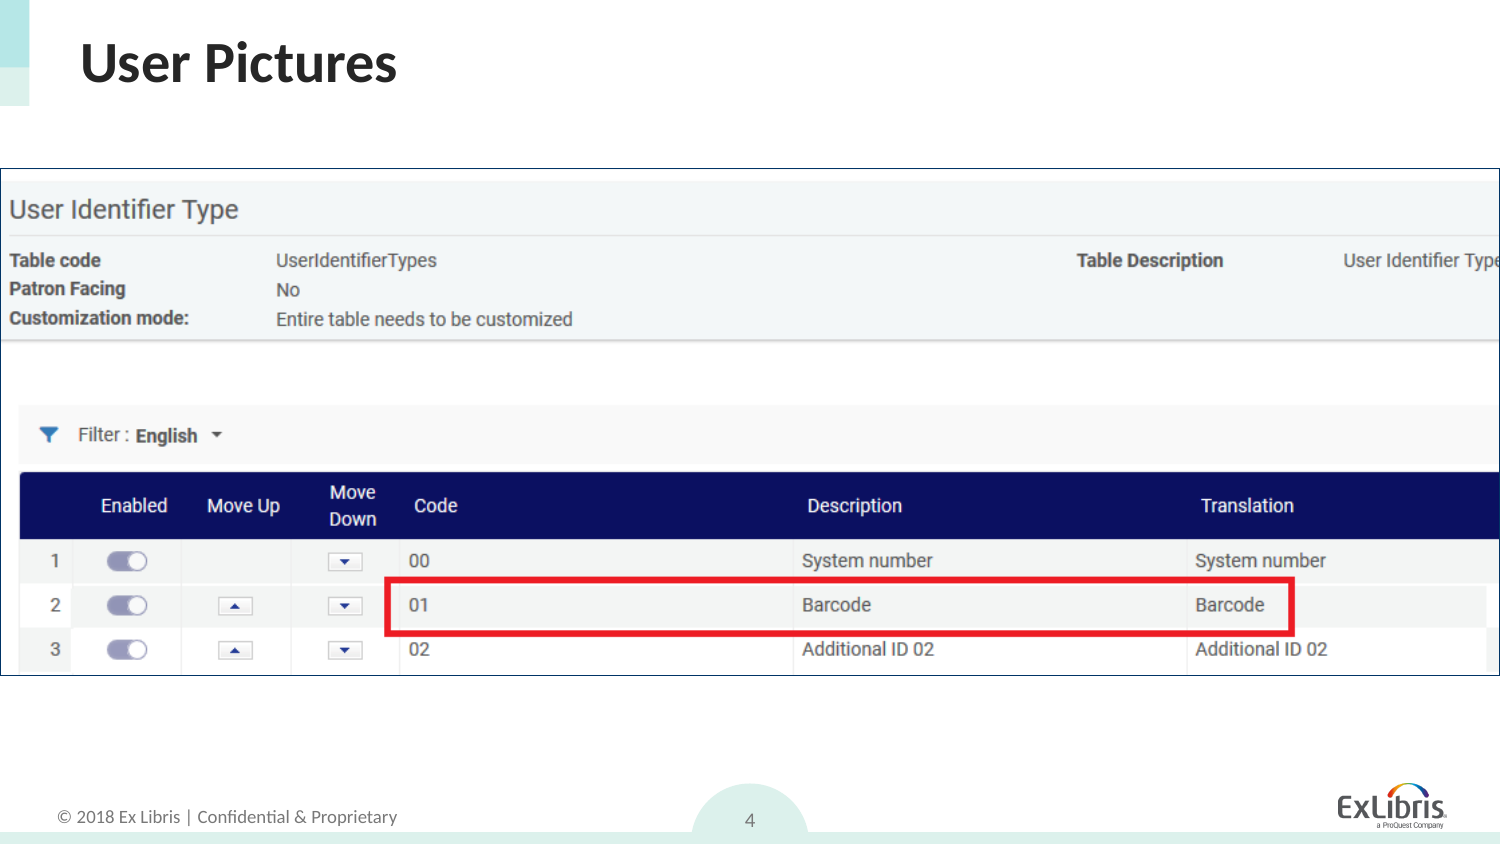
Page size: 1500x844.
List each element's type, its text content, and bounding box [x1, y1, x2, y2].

title User Pictures [64, 11, 1447, 107]
picture [1338, 783, 1447, 829]
slide_number 4 [705, 789, 795, 844]
picture [0, 167, 1500, 676]
